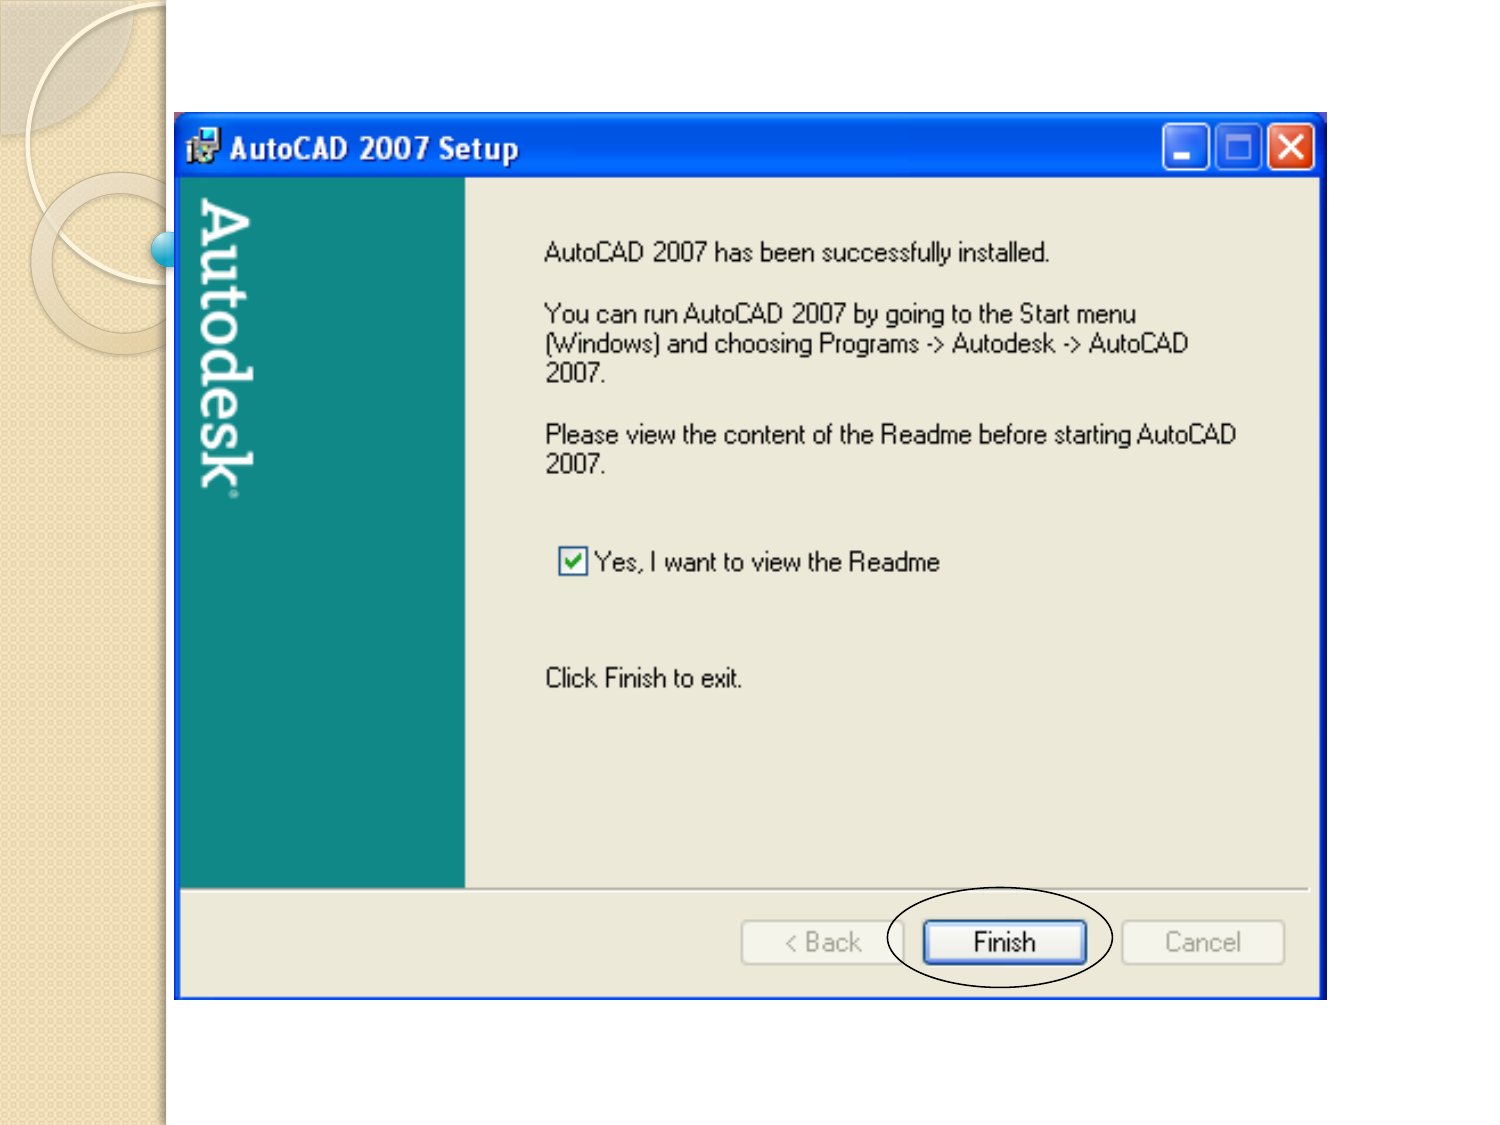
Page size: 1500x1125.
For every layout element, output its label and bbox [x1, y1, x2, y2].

picture [174, 112, 1327, 1001]
